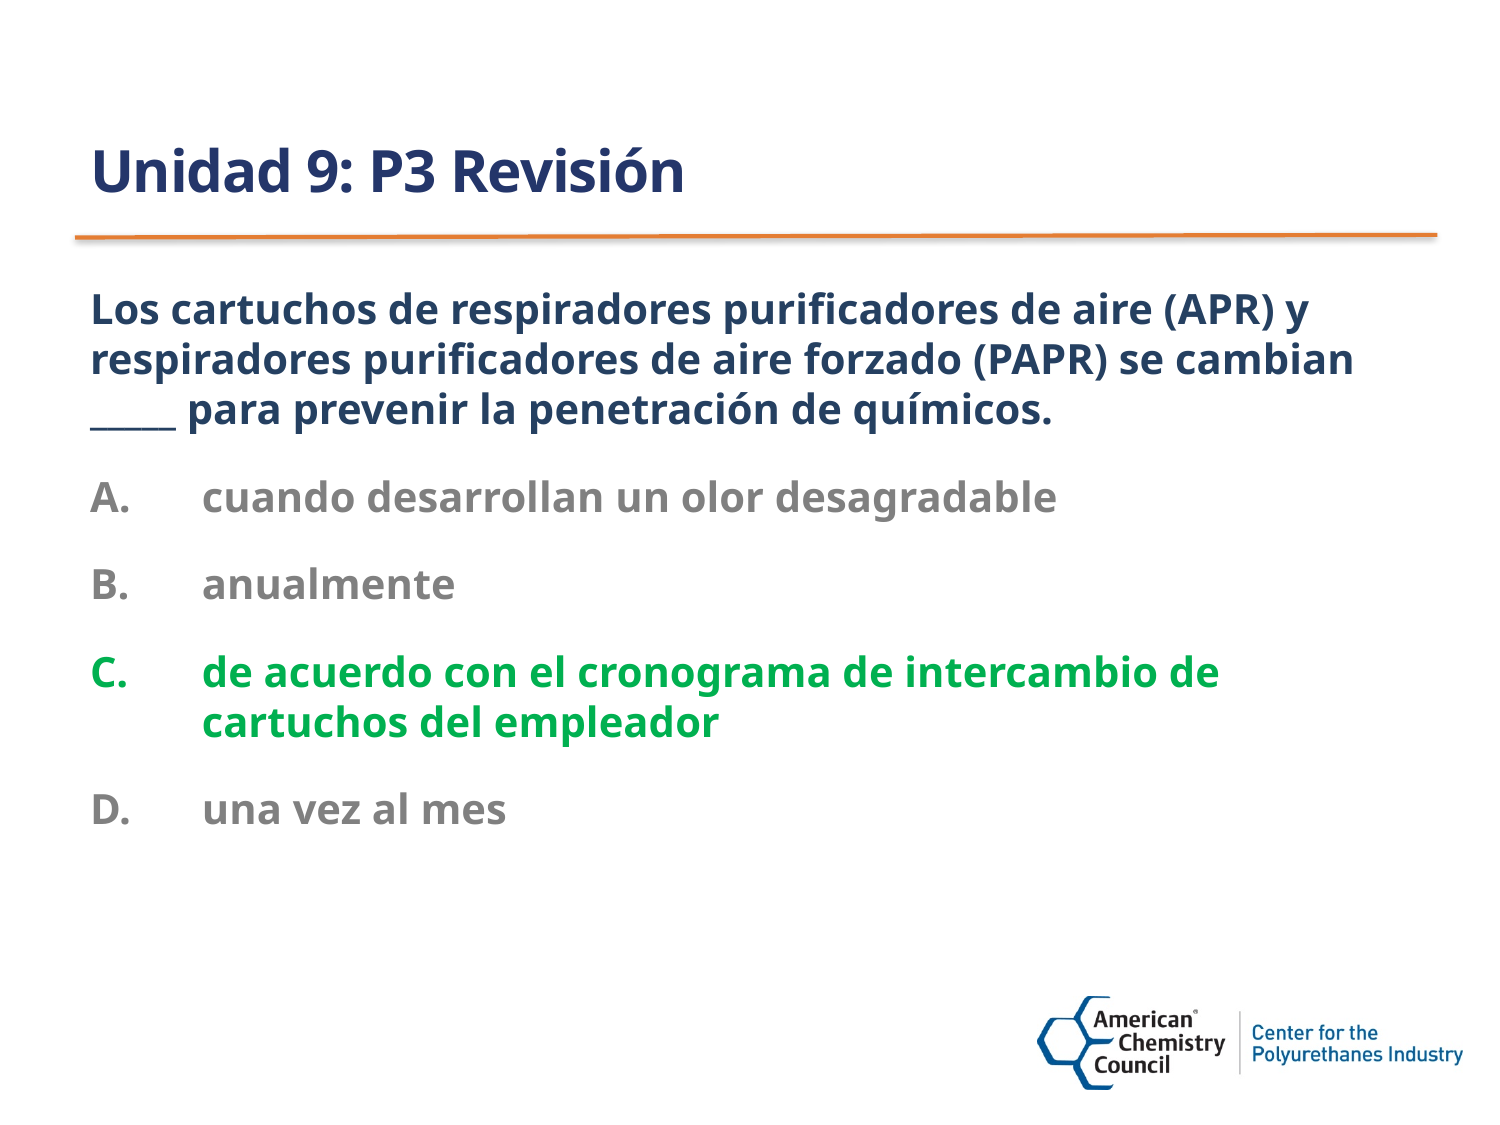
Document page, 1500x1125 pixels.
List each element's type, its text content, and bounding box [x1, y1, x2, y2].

title Unidad 9: P3 Revisión [75, 87, 1250, 211]
list Los cartuchos de respiradores purificadores de aire (APR) y respiradores purificadores de aire forzado (PAPR) se cambian _____ para prevenir la penetración de químicos. cuando desarrollan un olor desagradable anualmente de acuerdo con el cronograma de intercambio de cartuchos del empleador una vez al mes [75, 275, 1425, 988]
picture [1037, 996, 1463, 1090]
